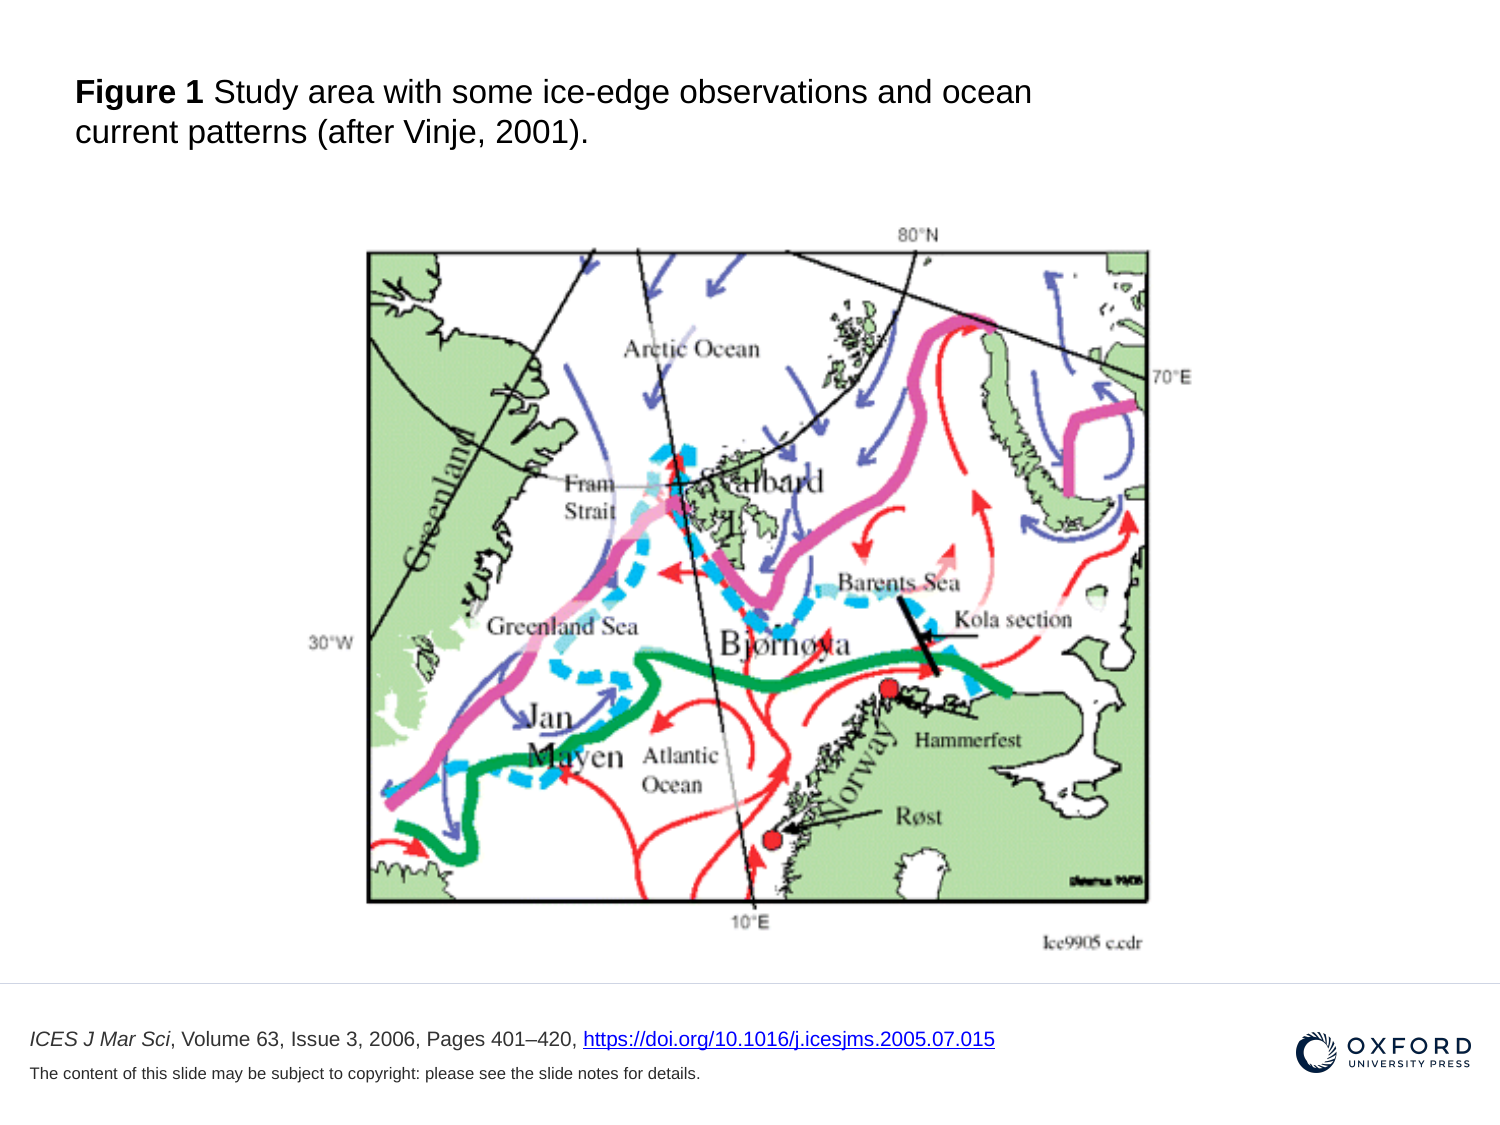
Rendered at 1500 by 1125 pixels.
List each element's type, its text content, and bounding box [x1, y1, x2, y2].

footer ICES J Mar Sci, Volume 63, Issue 3, 2006, Pages 401–420, https://doi.org/10.1016/j.icesjms.2005.07.015 The content of this slide may be subject to copyright: please see the slide notes for details. [0, 983, 1260, 1125]
picture [304, 224, 1198, 957]
title Figure 1 Study area with some ice-edge observations and ocean current patterns (after Vinje, 2001). [75, 69, 1078, 171]
picture [1296, 1032, 1471, 1073]
